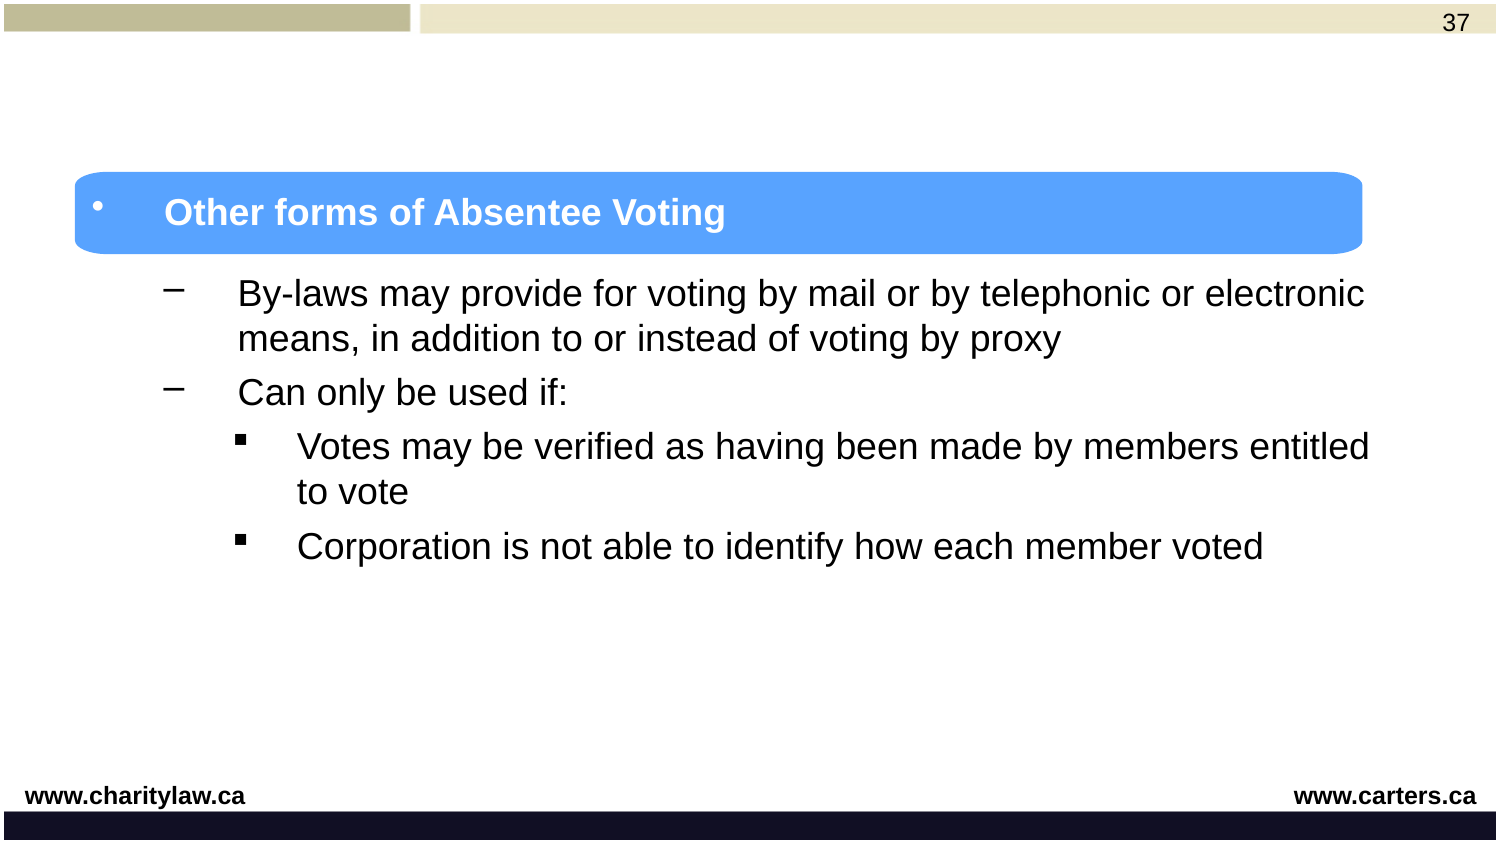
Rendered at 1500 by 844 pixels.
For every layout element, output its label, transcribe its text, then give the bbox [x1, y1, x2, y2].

list By-laws may provide for voting by mail or by telephonic or electronic means, in addition to or instead of voting by proxy Can only be used if: Votes may be verified as having been made by members entitled to vote Corporation is not able to identify how each member voted [104, 134, 1422, 635]
picture [4, 4, 1496, 840]
text_box Other forms of Absentee Voting [72, 169, 1365, 257]
slide_number 37 [1416, 3, 1497, 44]
